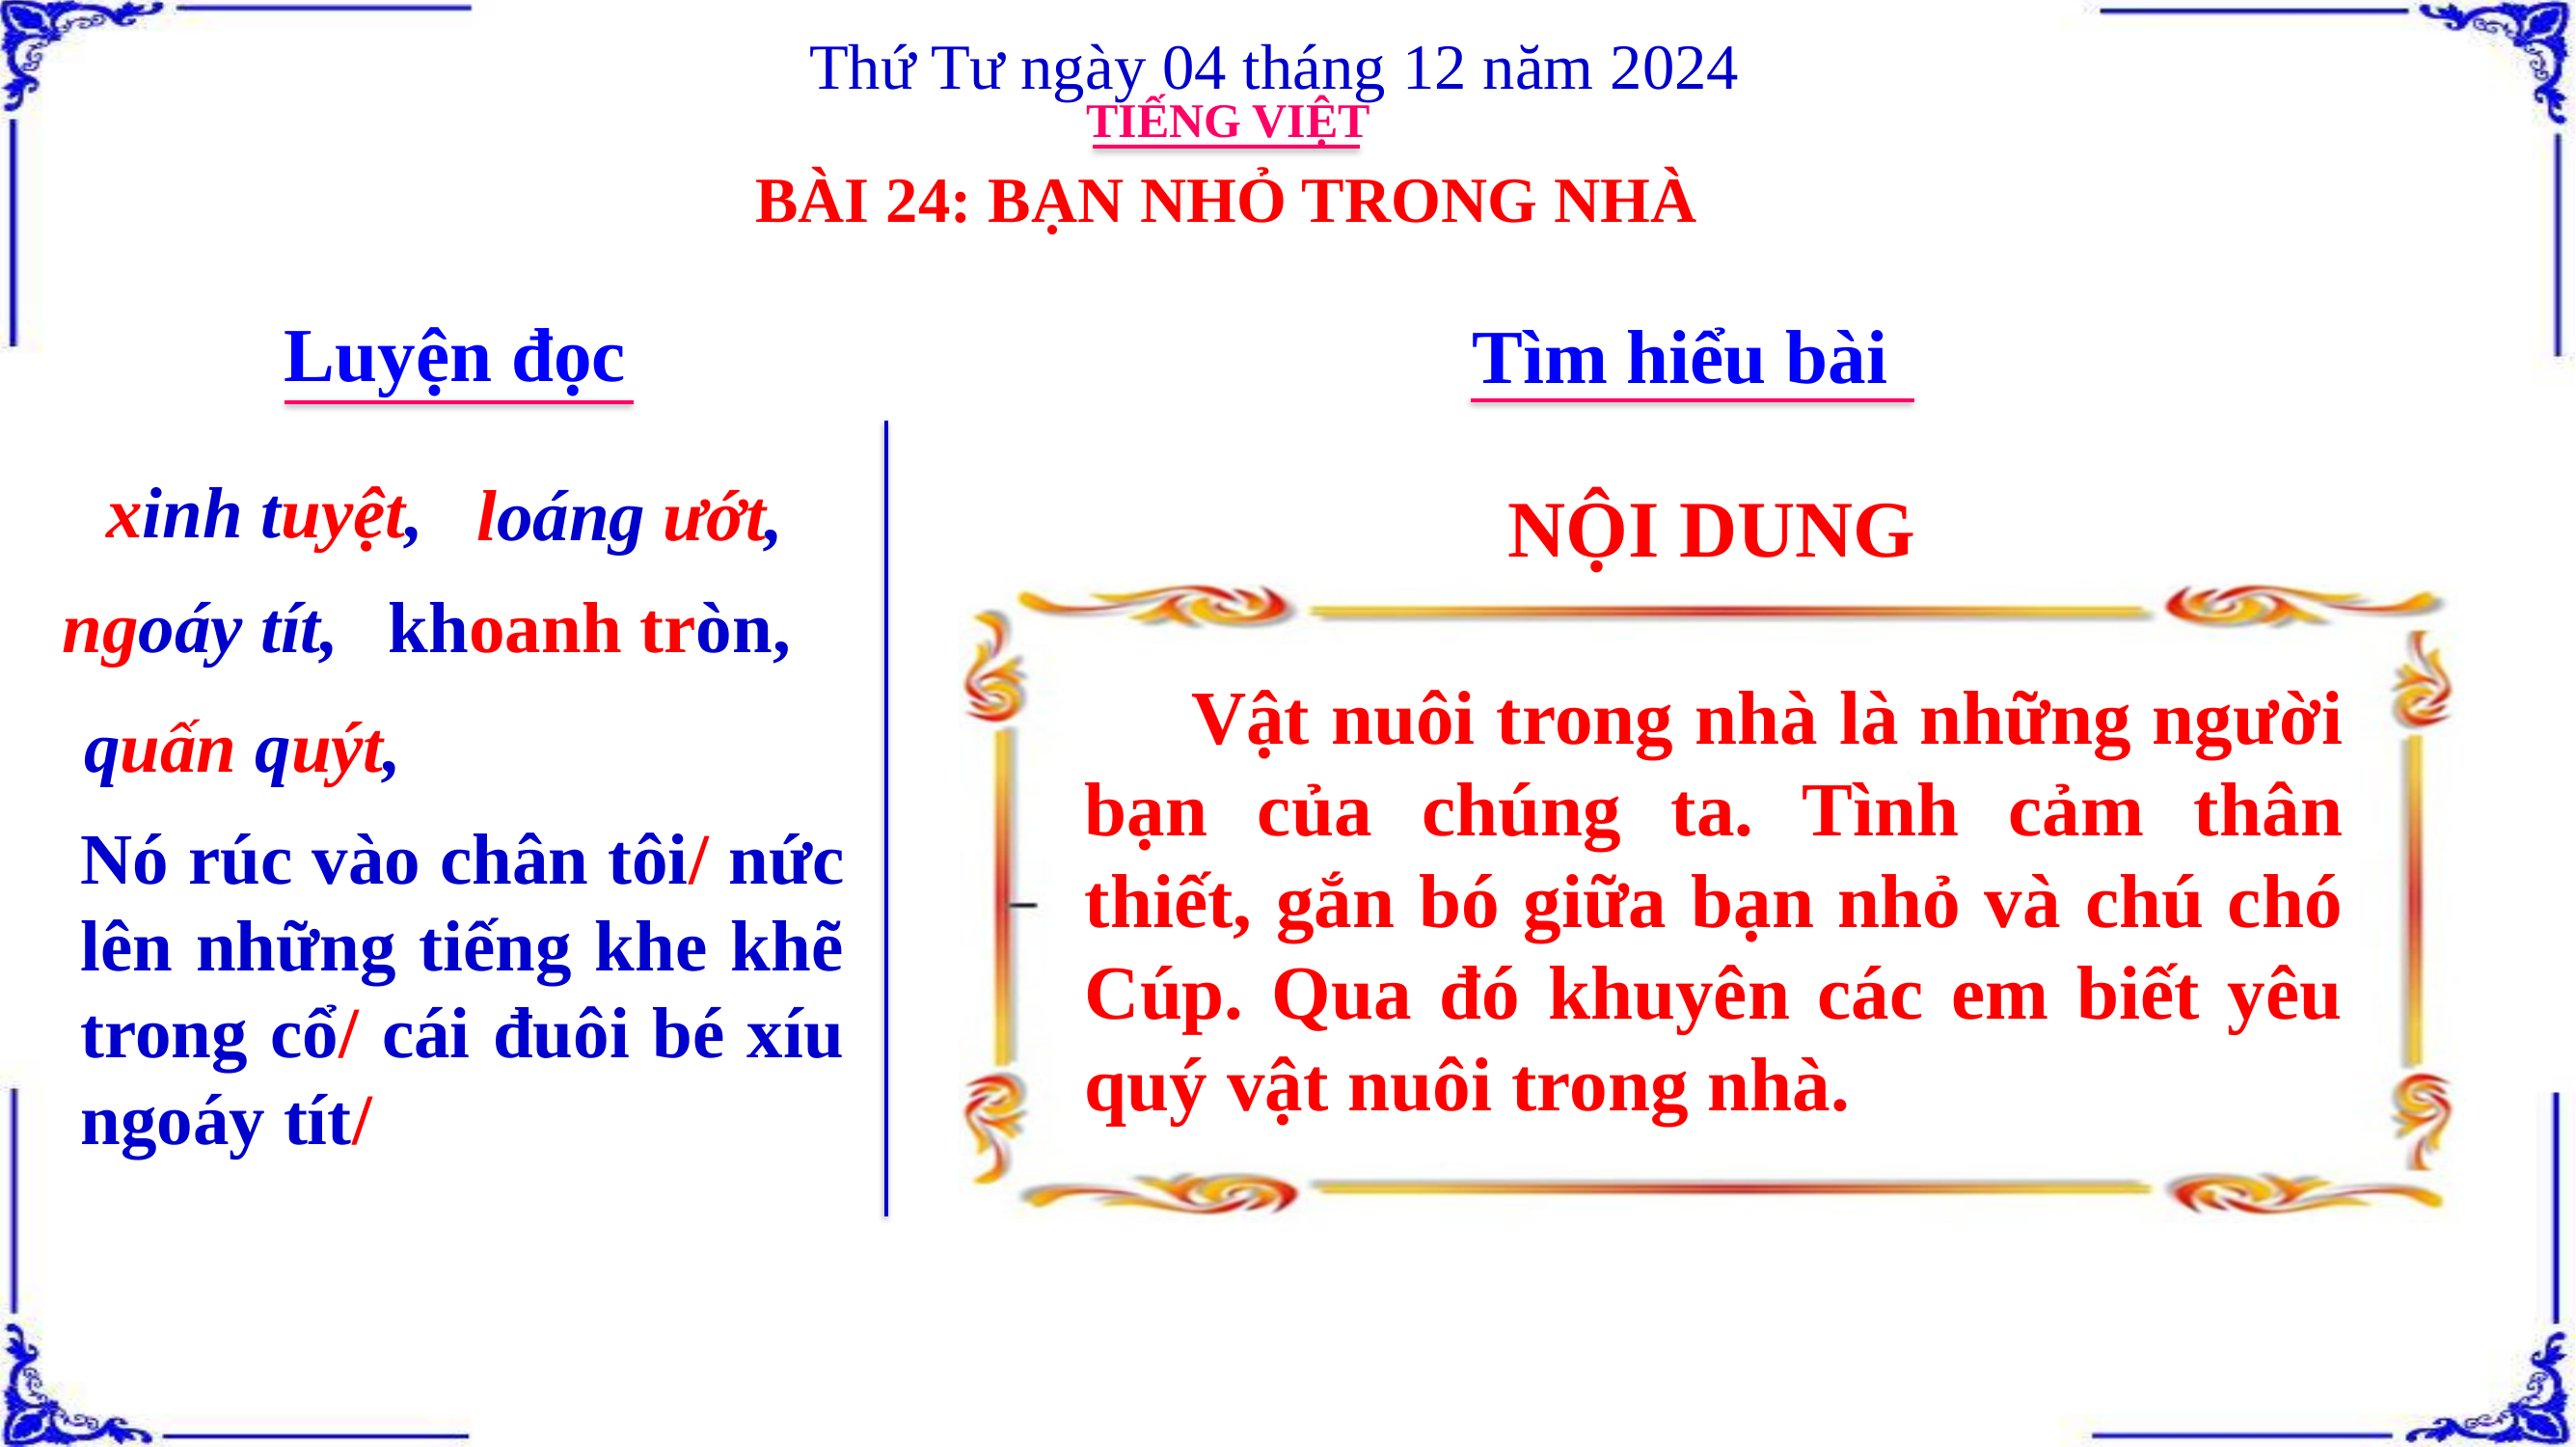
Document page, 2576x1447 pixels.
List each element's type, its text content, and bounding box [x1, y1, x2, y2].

text_box xinh tuyệt, [92, 457, 492, 560]
picture [0, 0, 2576, 1447]
text_box quấn quýt, [69, 693, 459, 794]
text_box loáng ướt, [462, 461, 881, 563]
text_box Nó rúc vào chân tôi/ nức lên những tiếng khe khẽ trong cổ/ cái đuôi bé xíu ngoáy tít/ [66, 805, 859, 1166]
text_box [958, 575, 2466, 1223]
text_box ngoáy tít, [47, 573, 374, 675]
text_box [670, 81, 1782, 249]
text_box NỘI DUNG [1384, 469, 2040, 573]
text_box Thứ Tư ngày 04 tháng 12 năm 2024 [795, 17, 1755, 80]
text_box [1458, 301, 1915, 406]
text_box khoanh tròn, [374, 573, 871, 675]
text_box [271, 298, 639, 403]
